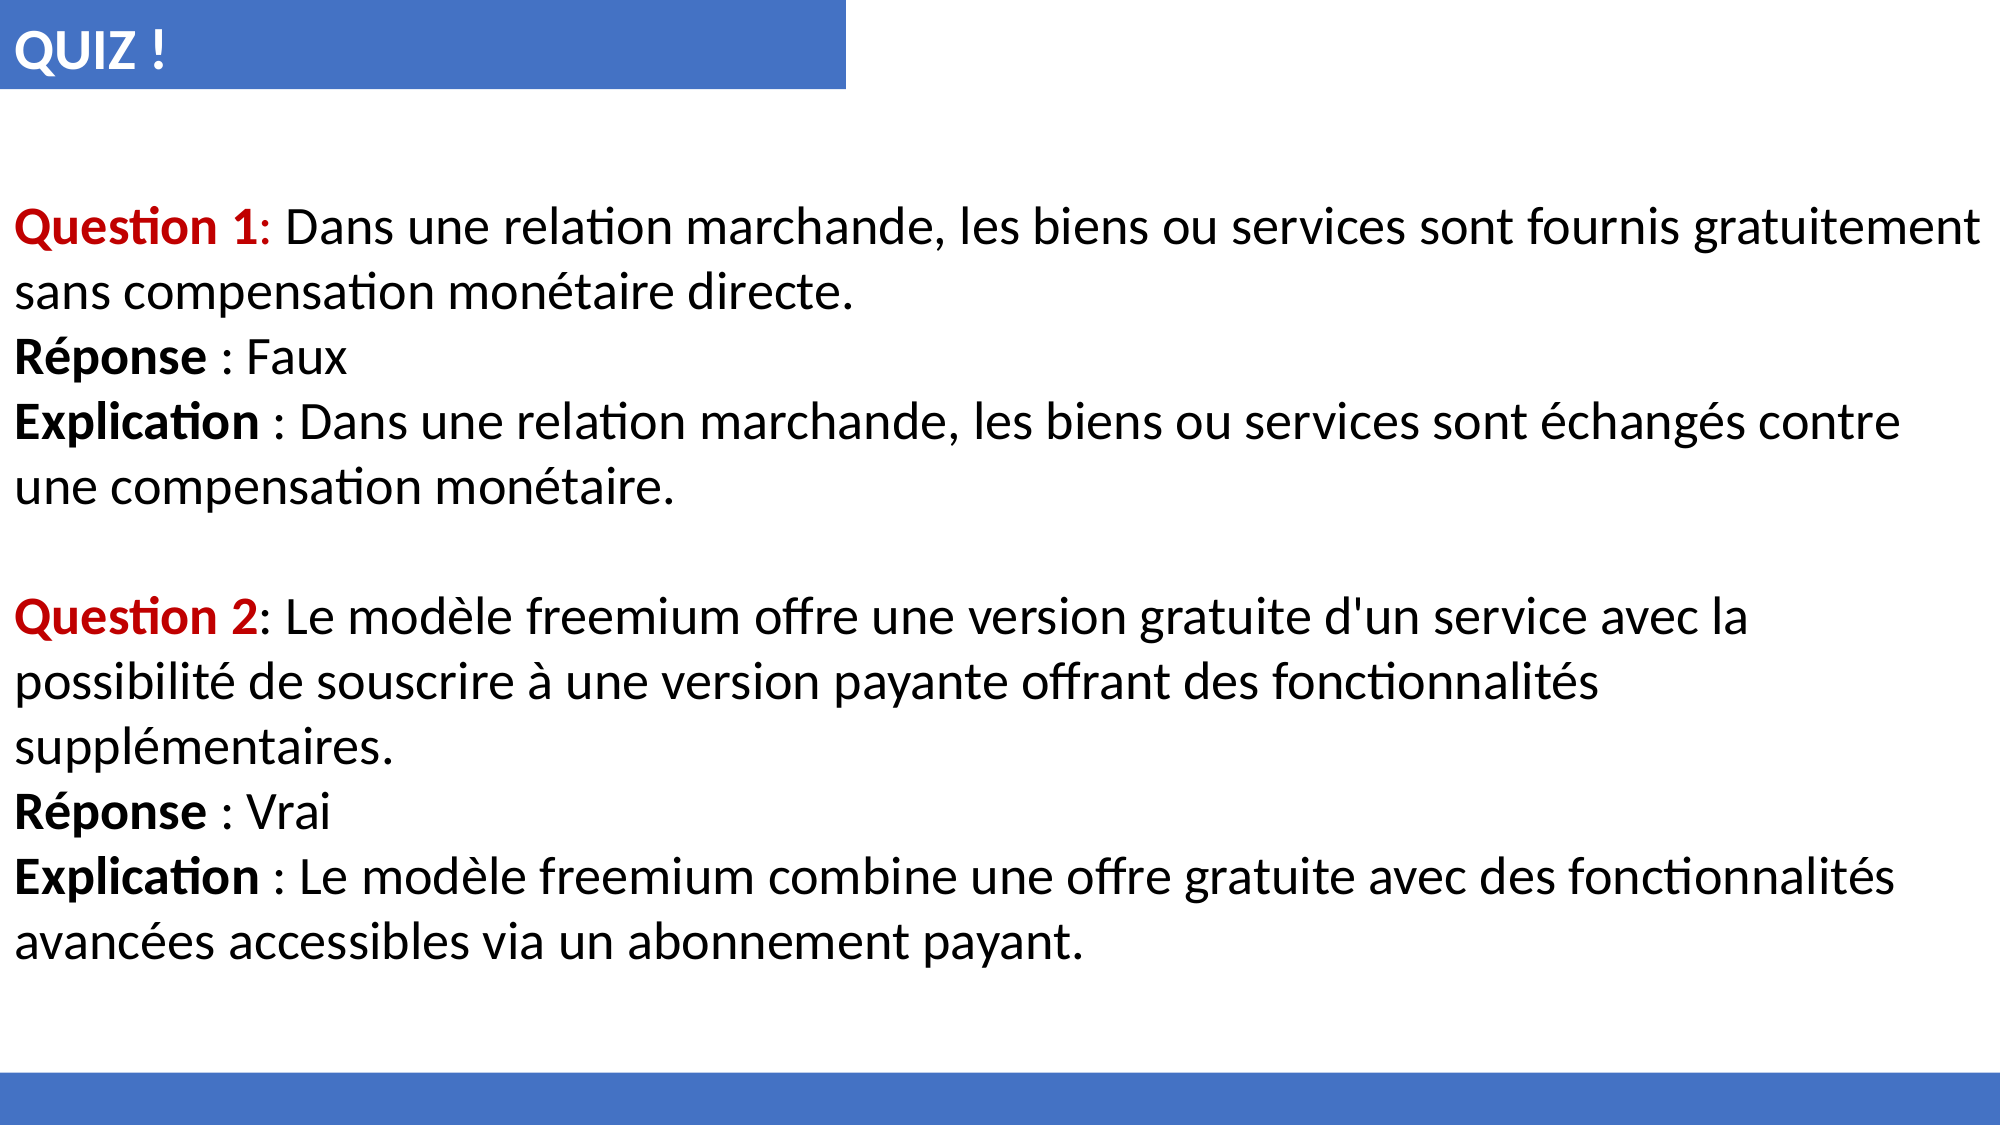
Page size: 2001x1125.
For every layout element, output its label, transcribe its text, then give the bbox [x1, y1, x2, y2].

text_box [0, 0, 847, 90]
text_box Question 1: Dans une relation marchande, les biens ou services sont fournis gratuitement sans compensation monétaire directe. Réponse : Faux Explication : Dans une relation marchande, les biens ou services sont échangés contre une compensation monétaire. Question 2: Le modèle freemium offre une version gratuite d'un service avec la possibilité de souscrire à une version payante offrant des fonctionnalités supplémentaires. Réponse : Vrai Explication : Le modèle freemium combine une offre gratuite avec des fonctionnalités avancées accessibles via un abonnement payant. [0, 183, 2000, 978]
text_box [0, 1072, 2000, 1125]
text_box QUIZ ! [0, 3, 688, 89]
